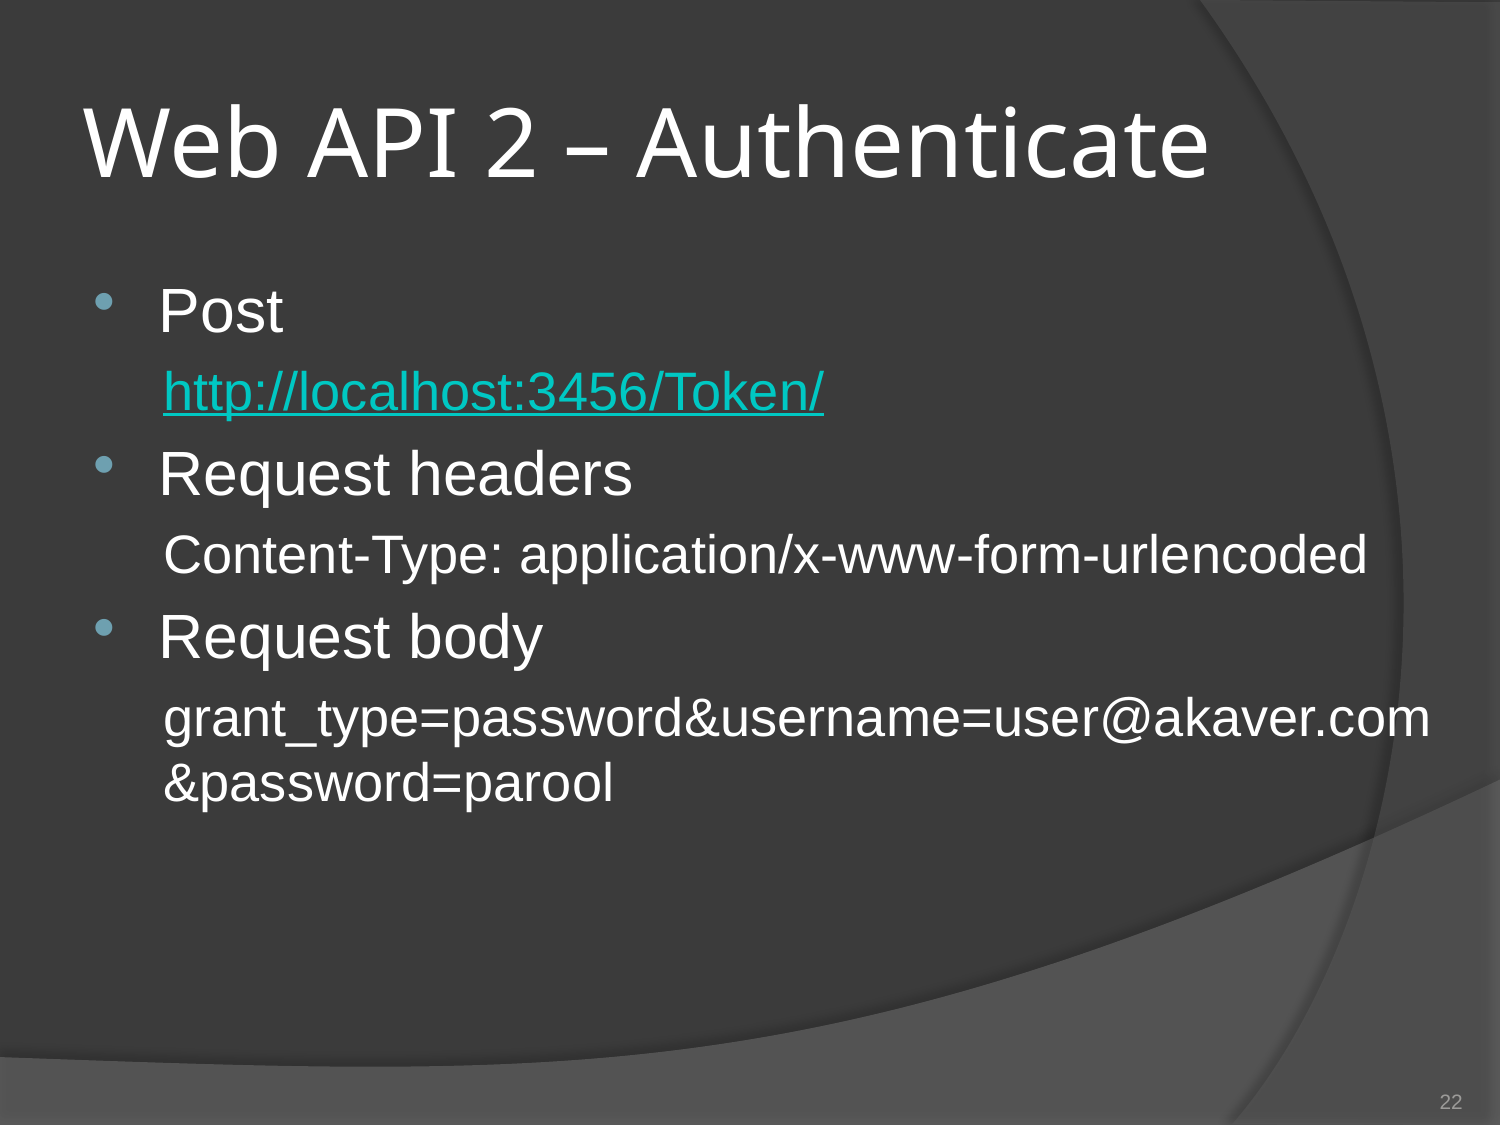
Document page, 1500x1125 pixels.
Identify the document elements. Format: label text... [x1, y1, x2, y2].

slide_number 22 [1337, 1053, 1463, 1114]
title Web API 2 – Authenticate [75, 45, 1300, 233]
list Post http://localhost:3456/Token/ Request headers Content-Type: application/x-www-form-urlencoded Request body grant_type=password&username=user@akaver.com&password=parool [75, 262, 1483, 1005]
